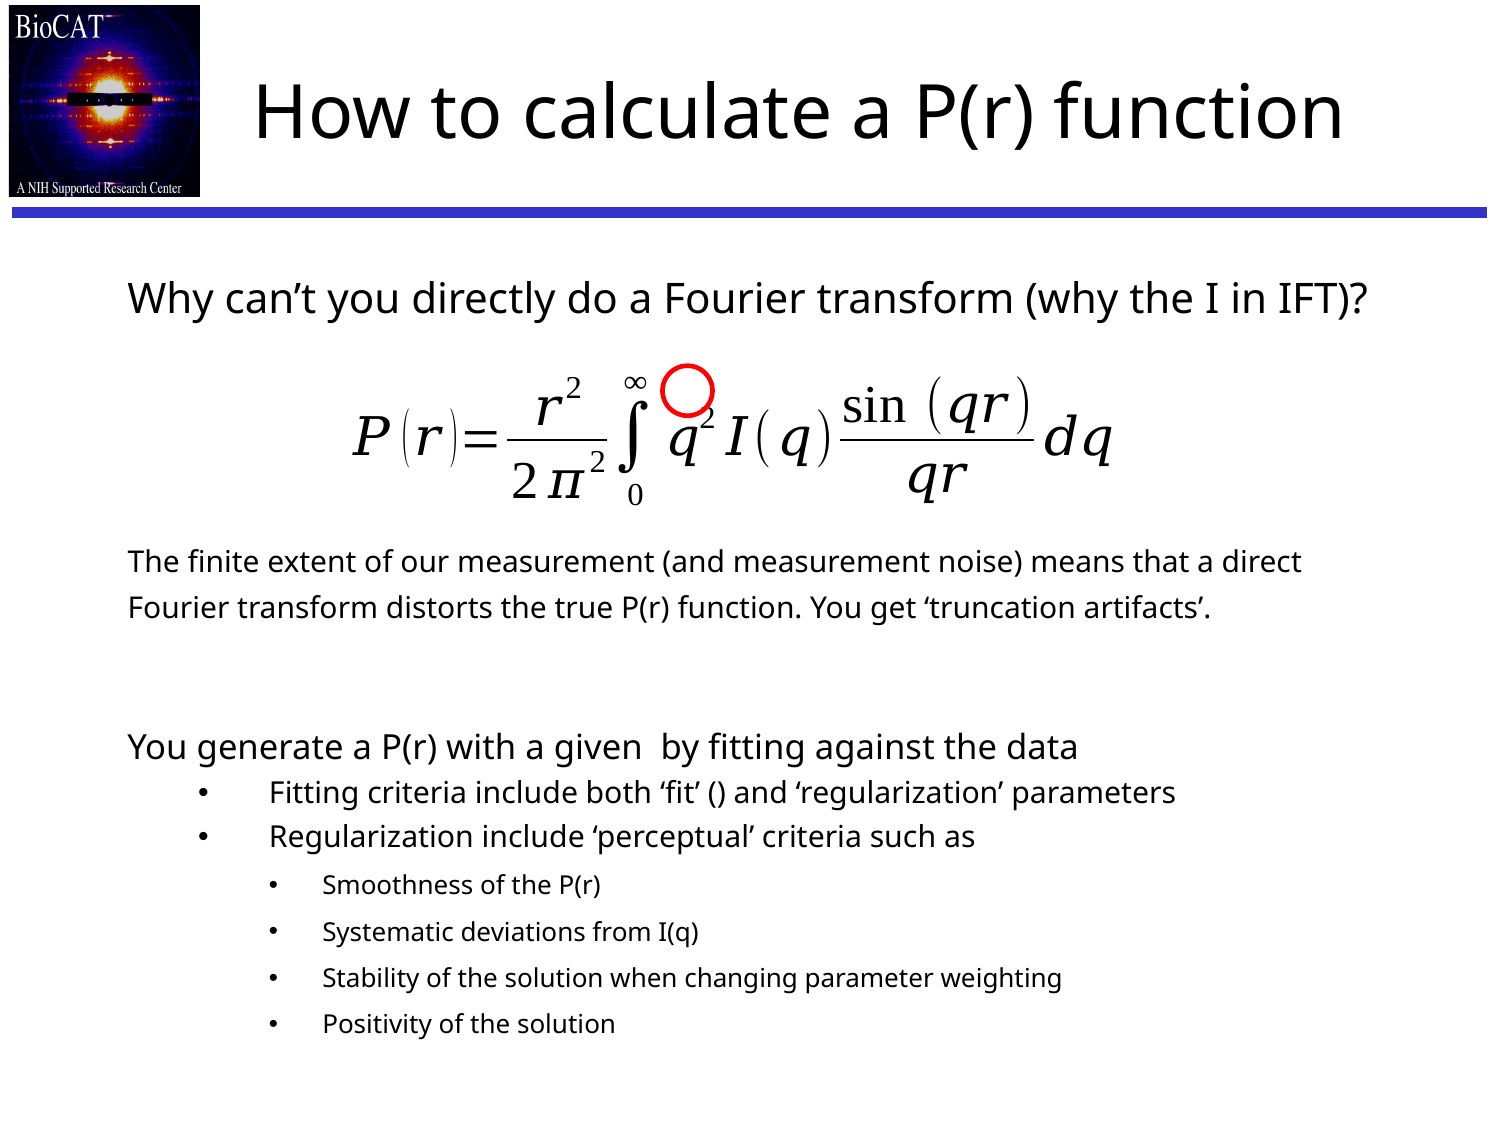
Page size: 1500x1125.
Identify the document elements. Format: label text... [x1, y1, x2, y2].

text_box [662, 365, 713, 416]
title How to calculate a P(r) function [212, 16, 1388, 200]
list Why can’t you directly do a Fourier transform (why the I in IFT)? [112, 249, 1388, 388]
text_box The finite extent of our measurement (and measurement noise) means that a direct Fourier transform distorts the true P(r) function. You get ‘truncation artifacts’. [112, 524, 1388, 663]
